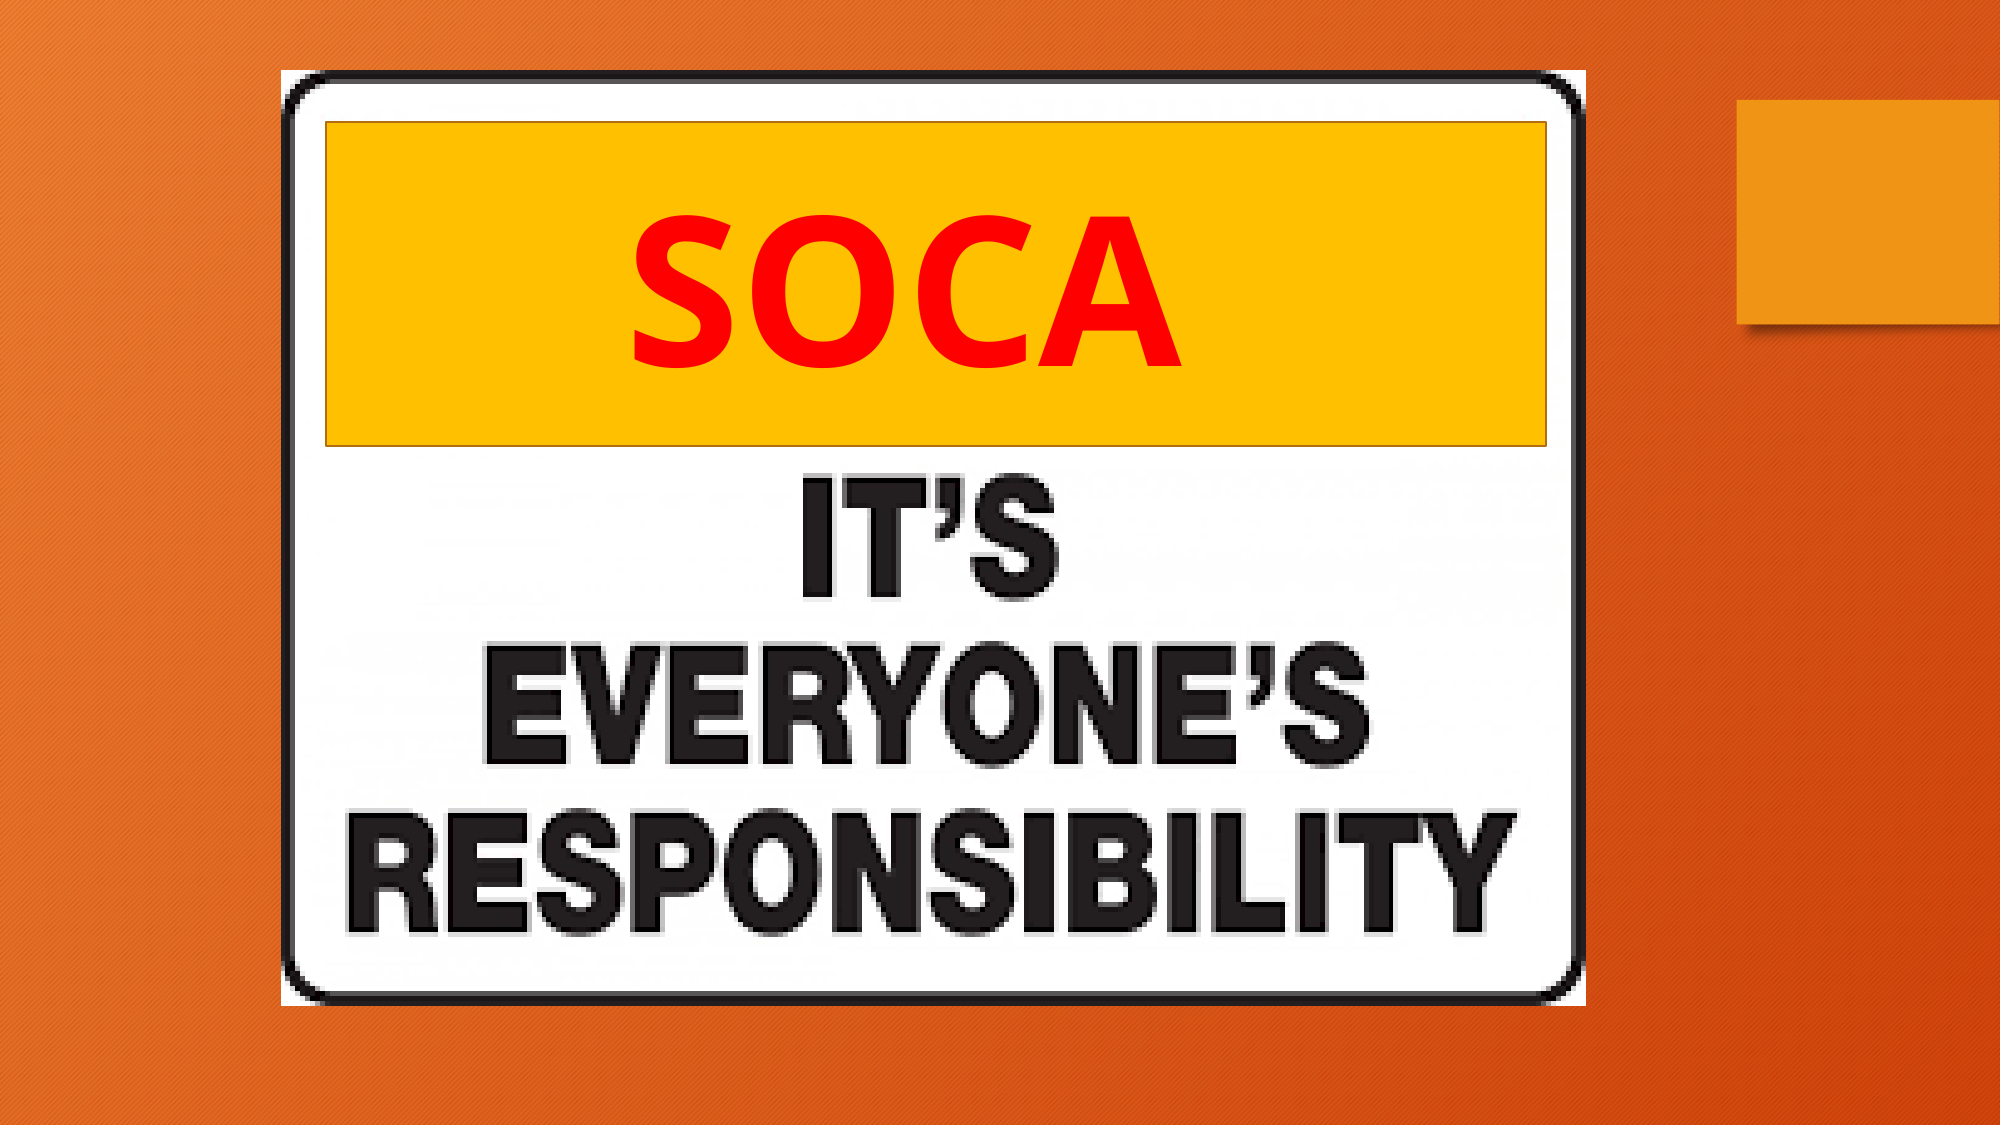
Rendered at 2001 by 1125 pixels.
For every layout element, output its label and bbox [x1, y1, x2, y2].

picture [281, 70, 1586, 1006]
picture [1736, 325, 2000, 347]
